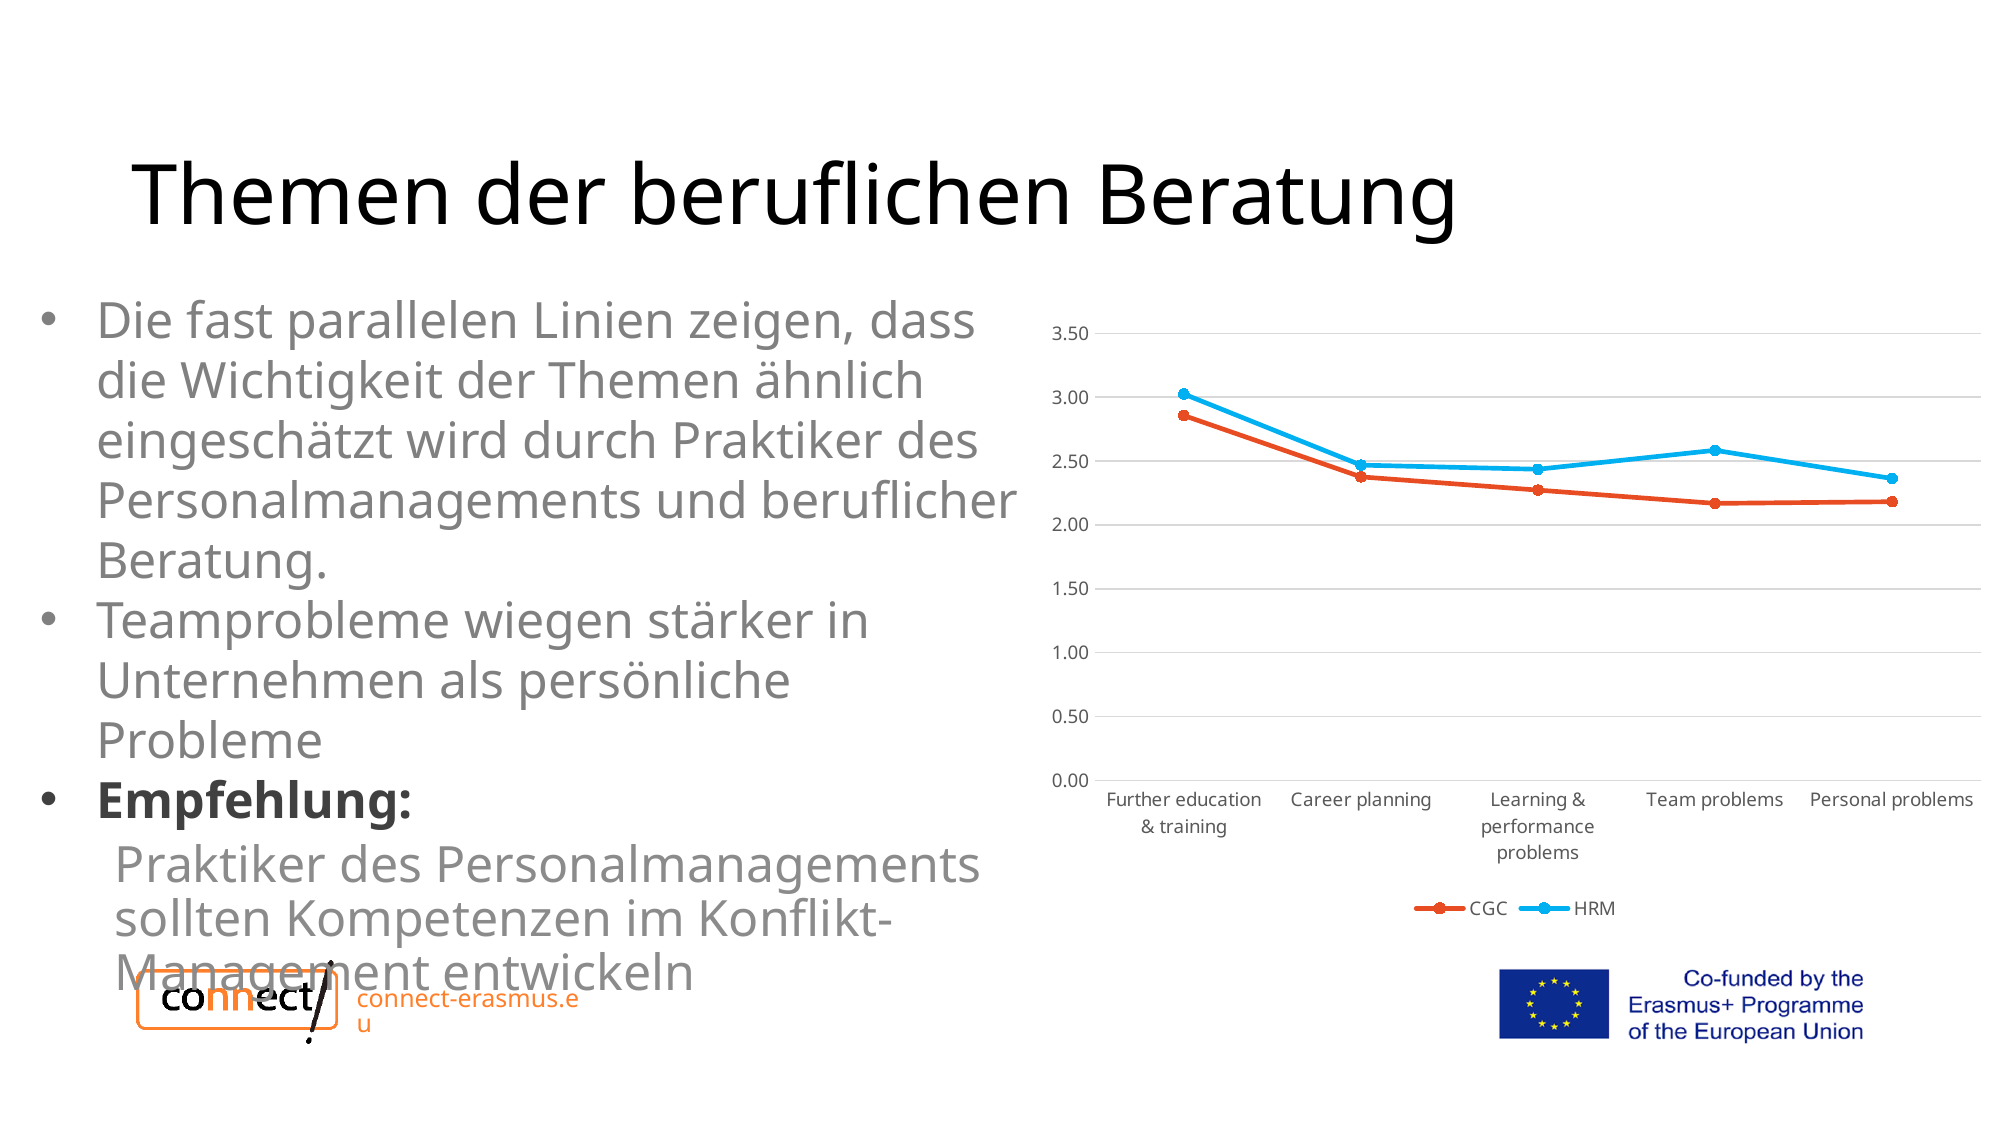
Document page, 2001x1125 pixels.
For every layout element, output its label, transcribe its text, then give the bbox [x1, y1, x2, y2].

chart [1032, 307, 2000, 928]
footer connect-erasmus.eu [341, 976, 607, 1022]
picture [136, 960, 338, 1044]
picture [1498, 968, 1863, 1044]
title Themen der beruflichen Beratung [116, 10, 1871, 251]
list Die fast parallelen Linien zeigen, dass die Wichtigkeit der Themen ähnlich eingeschätzt wird durch Praktiker des Personalmanagements und beruflicher Beratung. Teamprobleme wiegen stärker in Unternehmen als persönliche Probleme Empfehlung: Praktiker des Personalmanagements sollten Kompetenzen im Konflikt-Management entwickeln [25, 280, 1048, 950]
